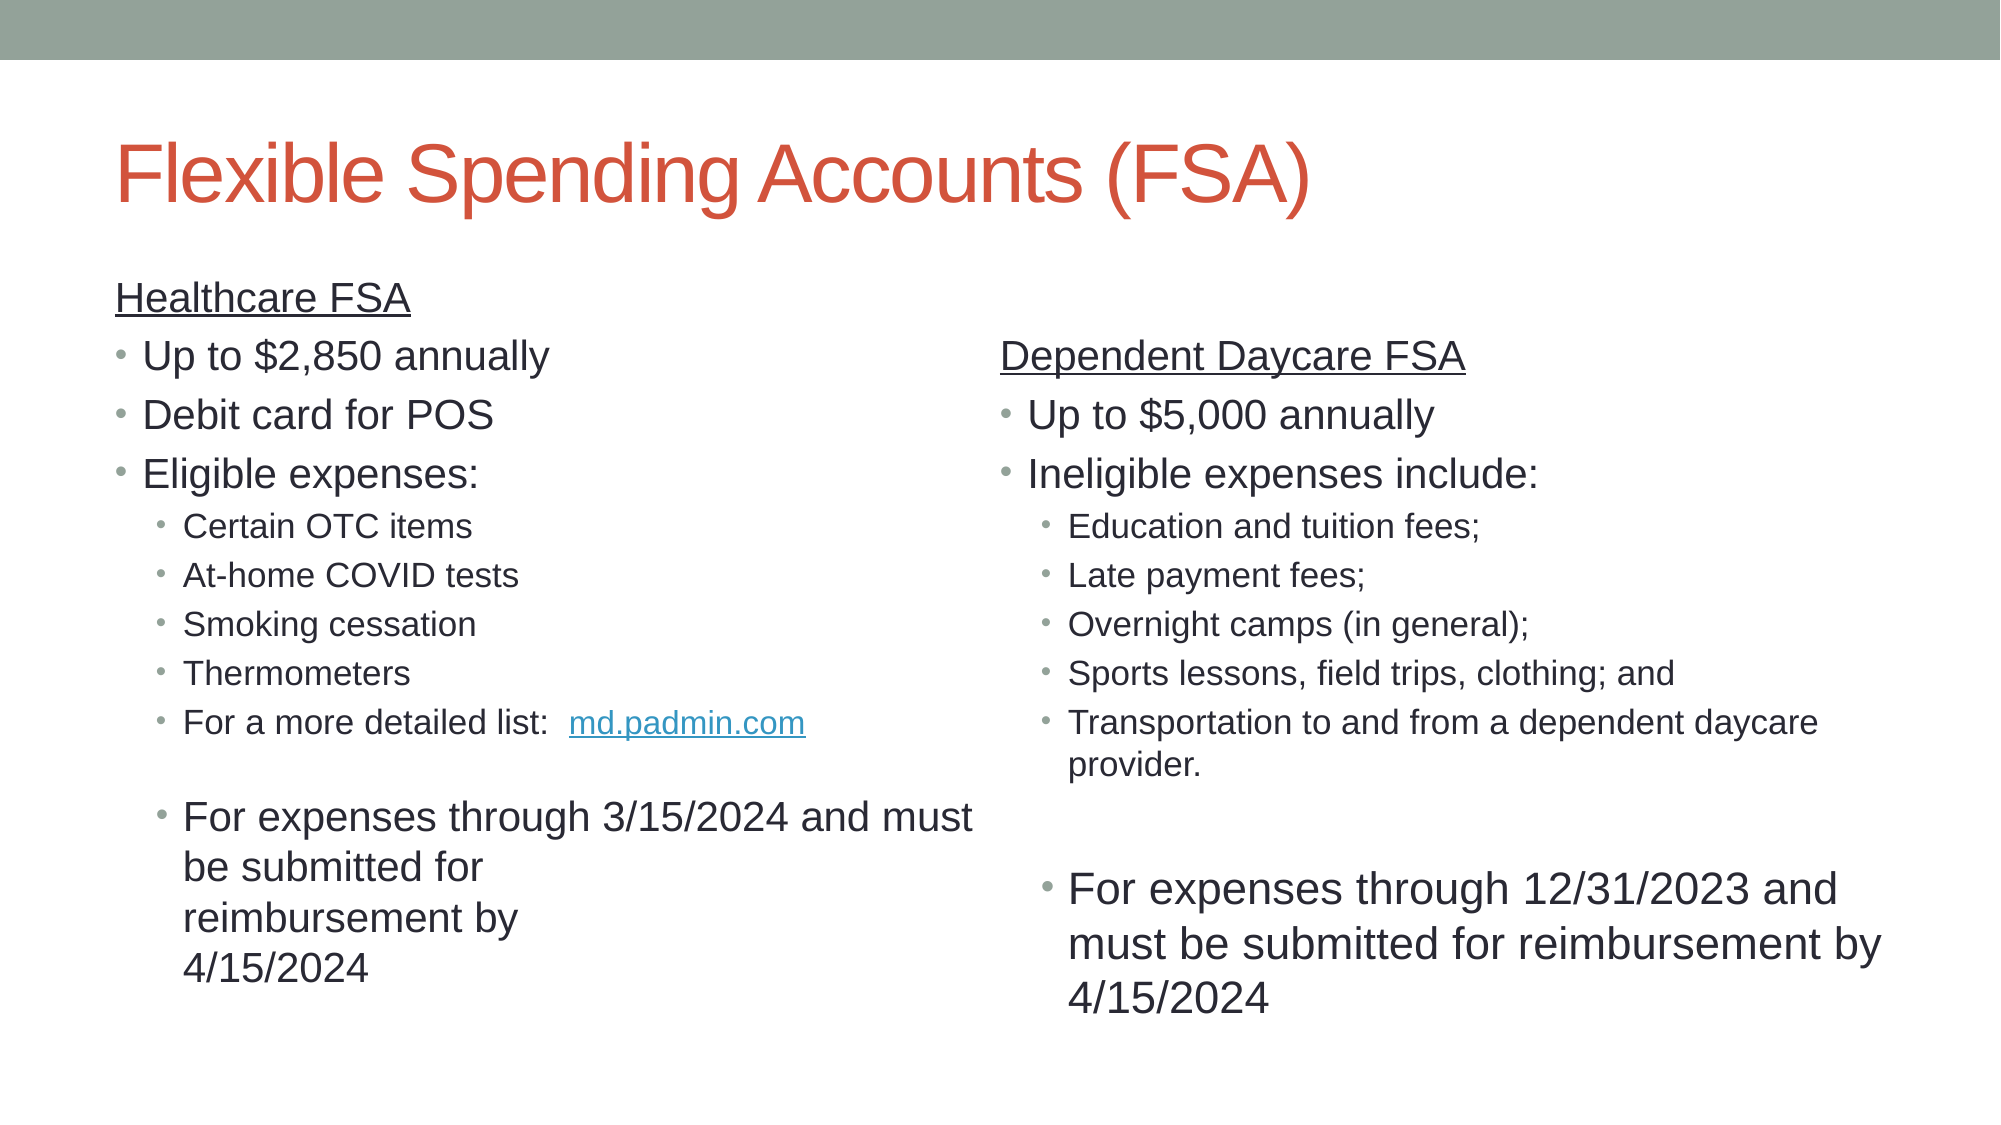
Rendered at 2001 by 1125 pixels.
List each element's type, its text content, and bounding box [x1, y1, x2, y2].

list Healthcare FSA Up to $2,850 annually Debit card for POS Eligible expenses: Certain OTC items At-home COVID tests Smoking cessation Thermometers For a more detailed list: md.padmin.com For expenses through 3/15/2024 and must be submitted for reimbursement by 4/15/2024 Dependent Daycare FSA Up to $5,000 annually Ineligible expenses include: Education and tuition fees; Late payment fees; Overnight camps (in general); Sports lessons, field trips, clothing; and Transportation to and from a dependent daycare provider. For expenses through 12/31/2023 and must be submitted for reimbursement by 4/15/2024 [99, 262, 1900, 1063]
title Flexible Spending Accounts (FSA) [99, 87, 1900, 250]
